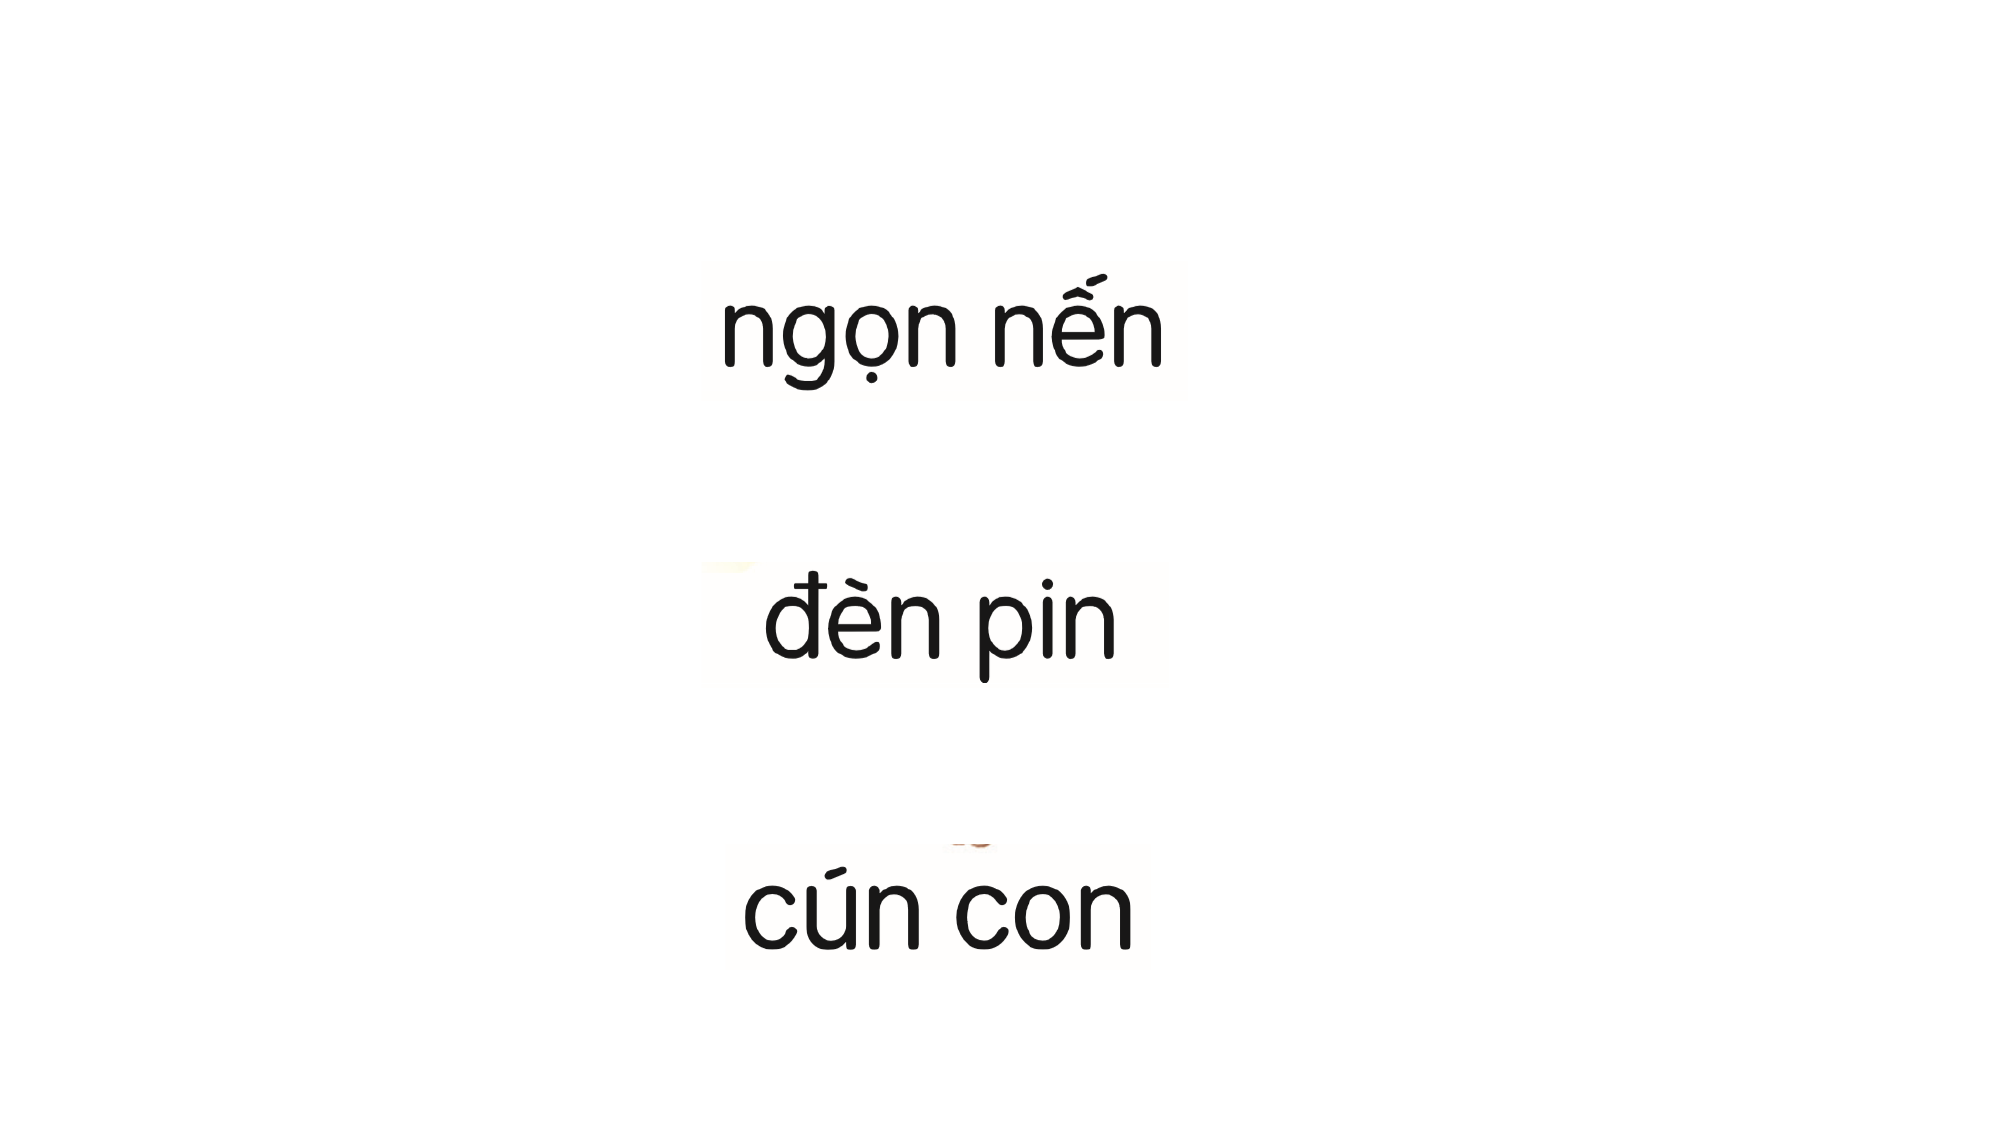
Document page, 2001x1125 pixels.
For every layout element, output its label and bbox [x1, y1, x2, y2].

picture [701, 562, 1170, 688]
picture [725, 843, 1164, 970]
picture [701, 260, 1188, 405]
